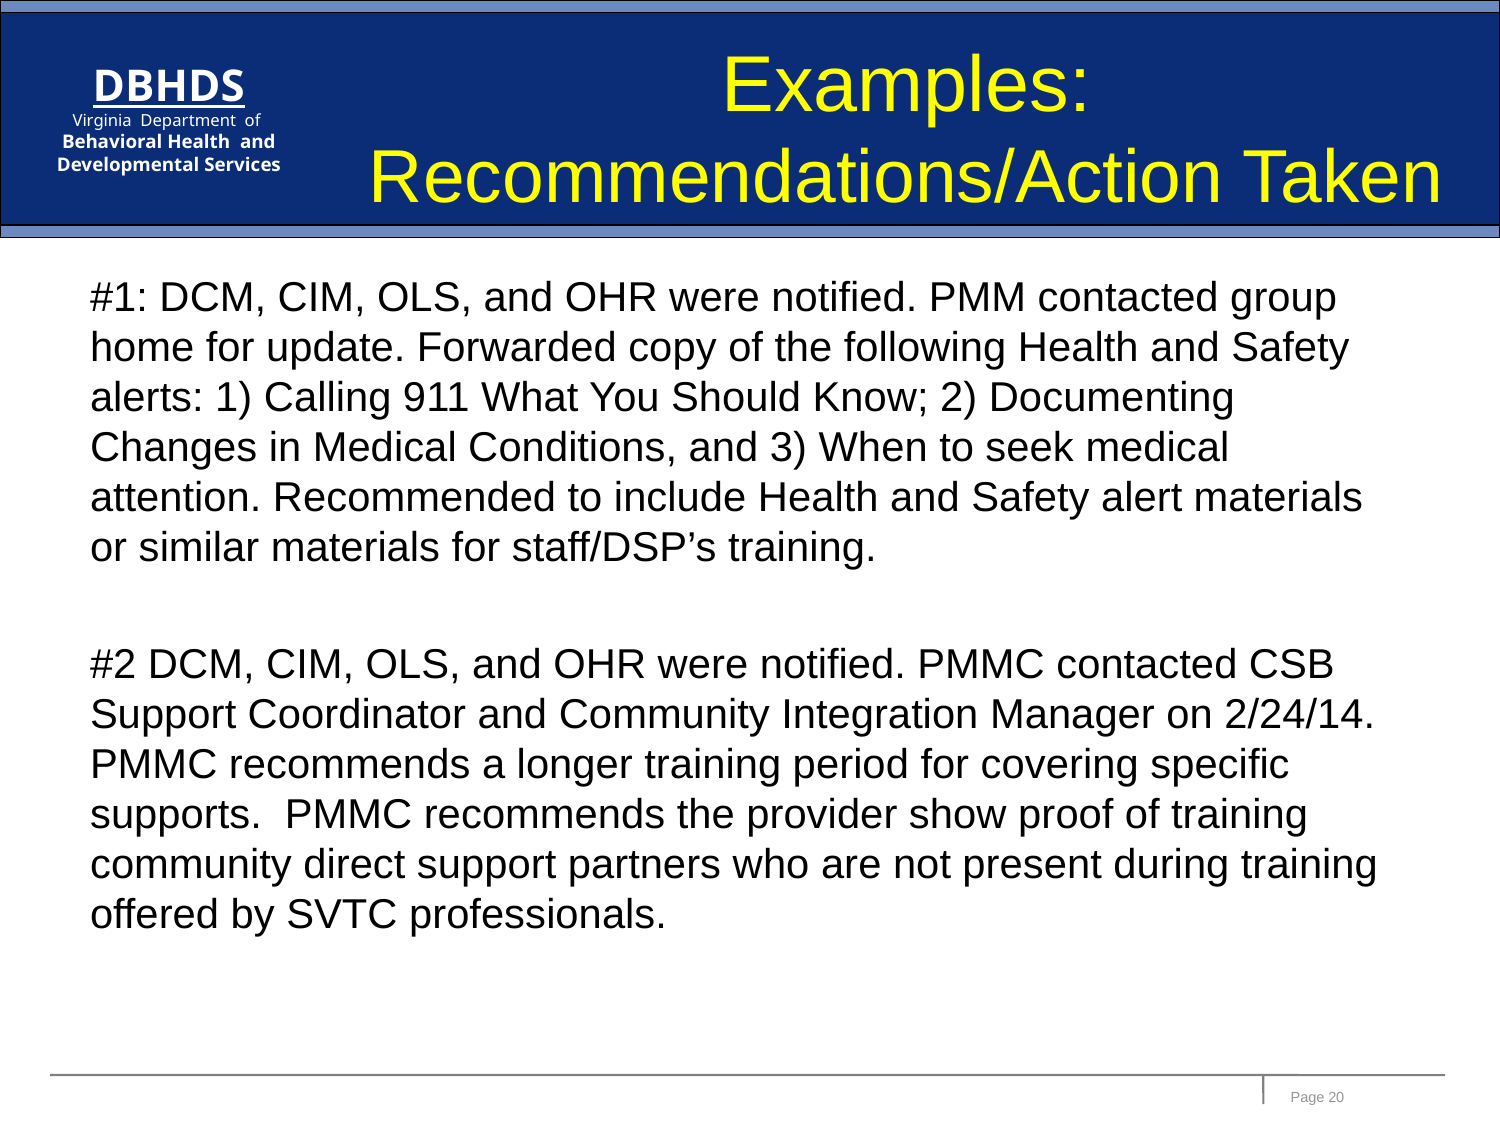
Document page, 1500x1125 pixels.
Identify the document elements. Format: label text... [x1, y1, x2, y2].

title Examples: Recommendations/Action Taken [324, 37, 1488, 213]
list #1: DCM, CIM, OLS, and OHR were notified. PMM contacted group home for update. Forwarded copy of the following Health and Safety alerts: 1) Calling 911 What You Should Know; 2) Documenting Changes in Medical Conditions, and 3) When to seek medical attention. Recommended to include Health and Safety alert materials or similar materials for staff/DSP’s training. #2 DCM, CIM, OLS, and OHR were notified. PMMC contacted CSB Support Coordinator and Community Integration Manager on 2/24/14. PMMC recommends a longer training period for covering specific supports. PMMC recommends the provider show proof of training community direct support partners who are not present during training offered by SVTC professionals. [74, 262, 1426, 1038]
